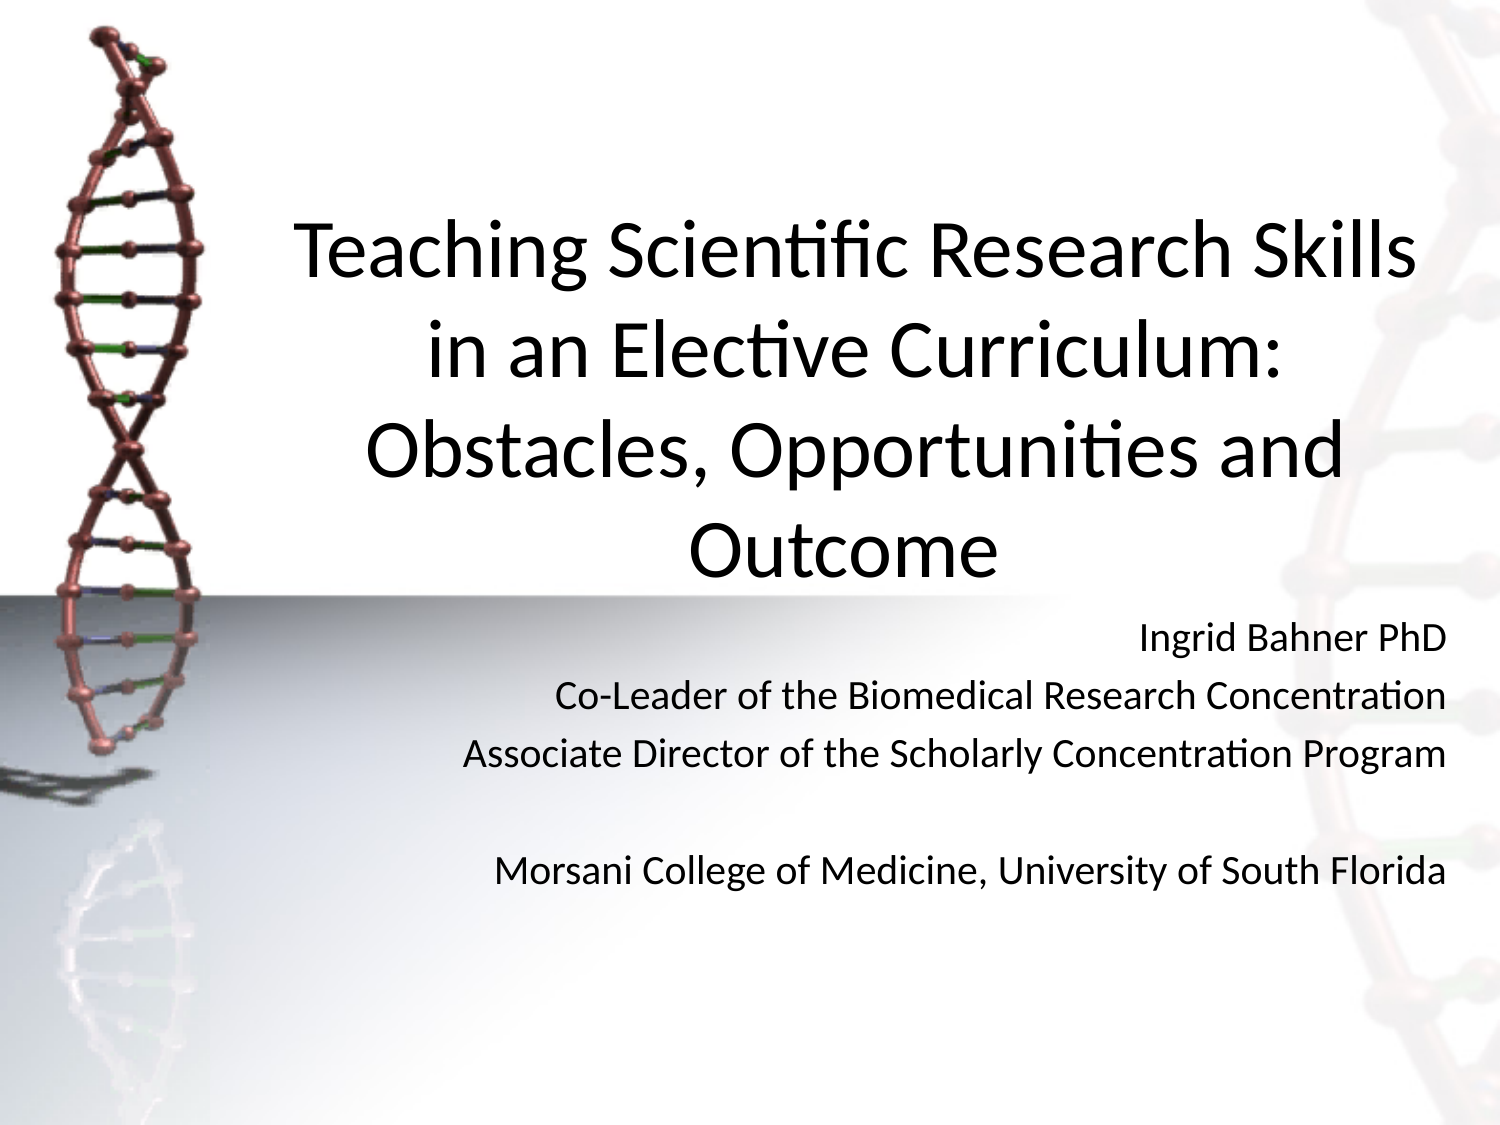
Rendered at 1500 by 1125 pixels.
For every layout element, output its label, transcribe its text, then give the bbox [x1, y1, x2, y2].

subtitle Ingrid Bahner PhD Co-Leader of the Biomedical Research Concentration Associate Director of the Scholarly Concentration Program Morsani College of Medicine, University of South Florida [250, 602, 1463, 925]
title Teaching Scientific Research Skills in an Elective Curriculum: Obstacles, Opportunities and Outcome [249, 224, 1463, 564]
picture [0, 0, 1500, 1125]
